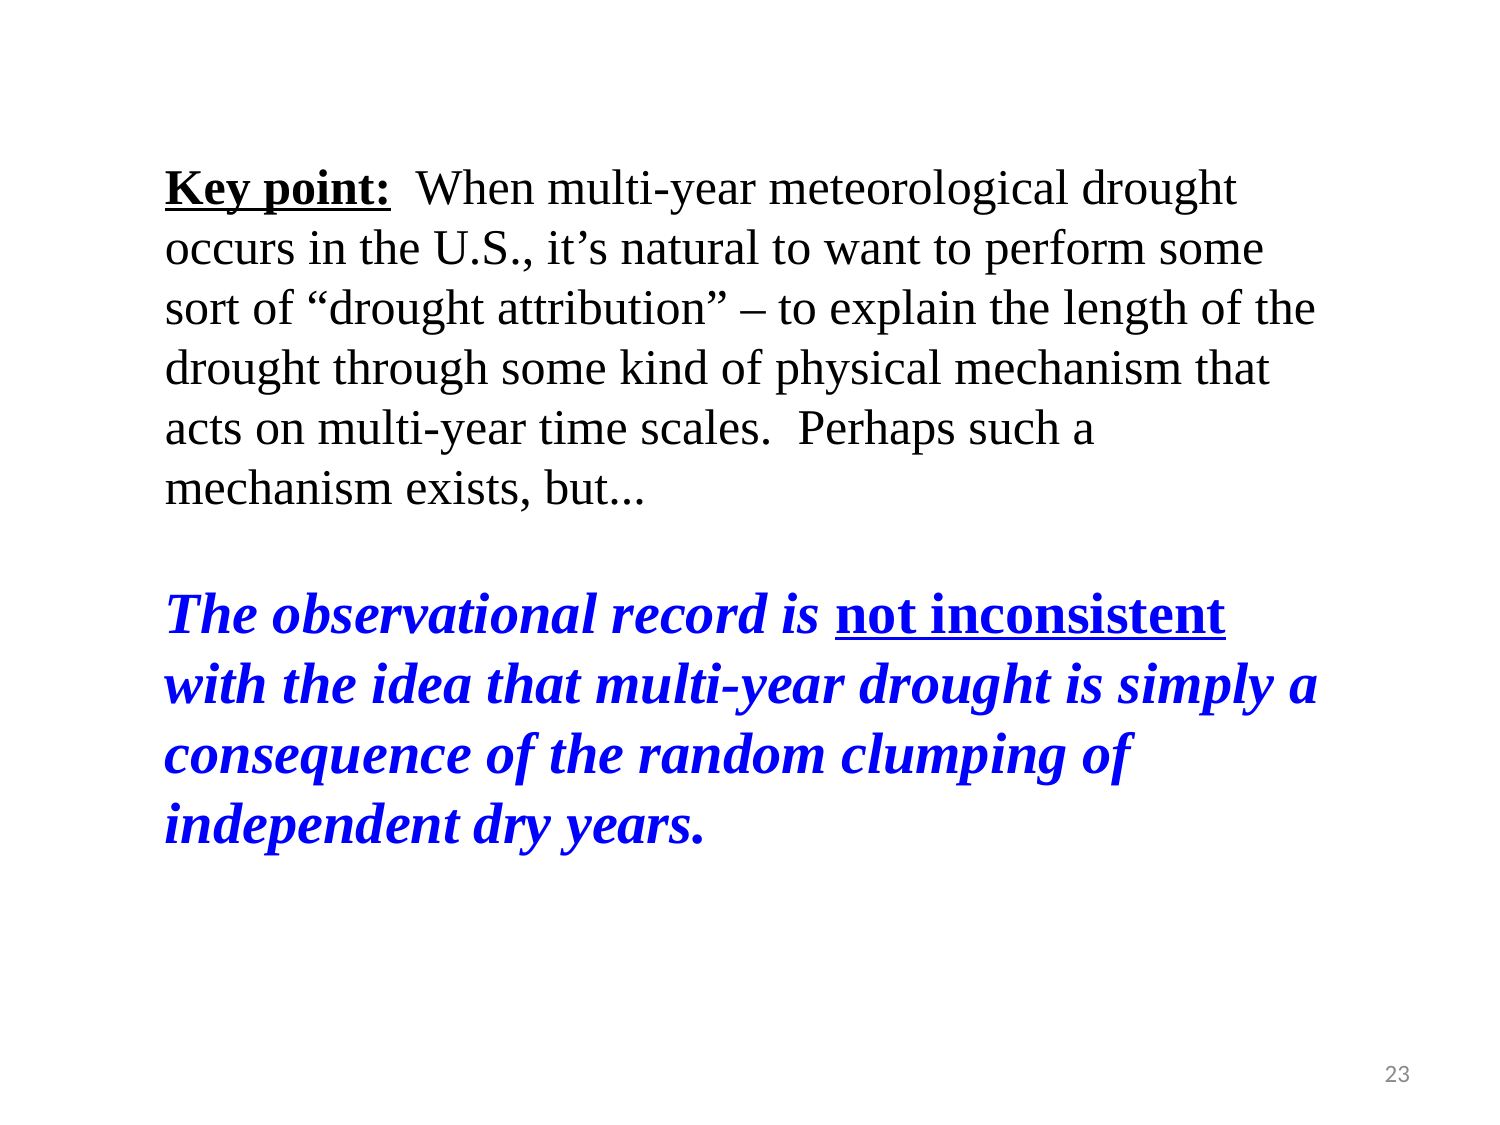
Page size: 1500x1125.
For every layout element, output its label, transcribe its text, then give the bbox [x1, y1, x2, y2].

text_box Key point: When multi-year meteorological drought occurs in the U.S., it’s natural to want to perform some sort of “drought attribution” – to explain the length of the drought through some kind of physical mechanism that acts on multi-year time scales. Perhaps such a mechanism exists, but... The observational record is not inconsistent with the idea that multi-year drought is simply a consequence of the random clumping of independent dry years. [149, 87, 1350, 863]
slide_number 23 [1074, 1042, 1425, 1103]
